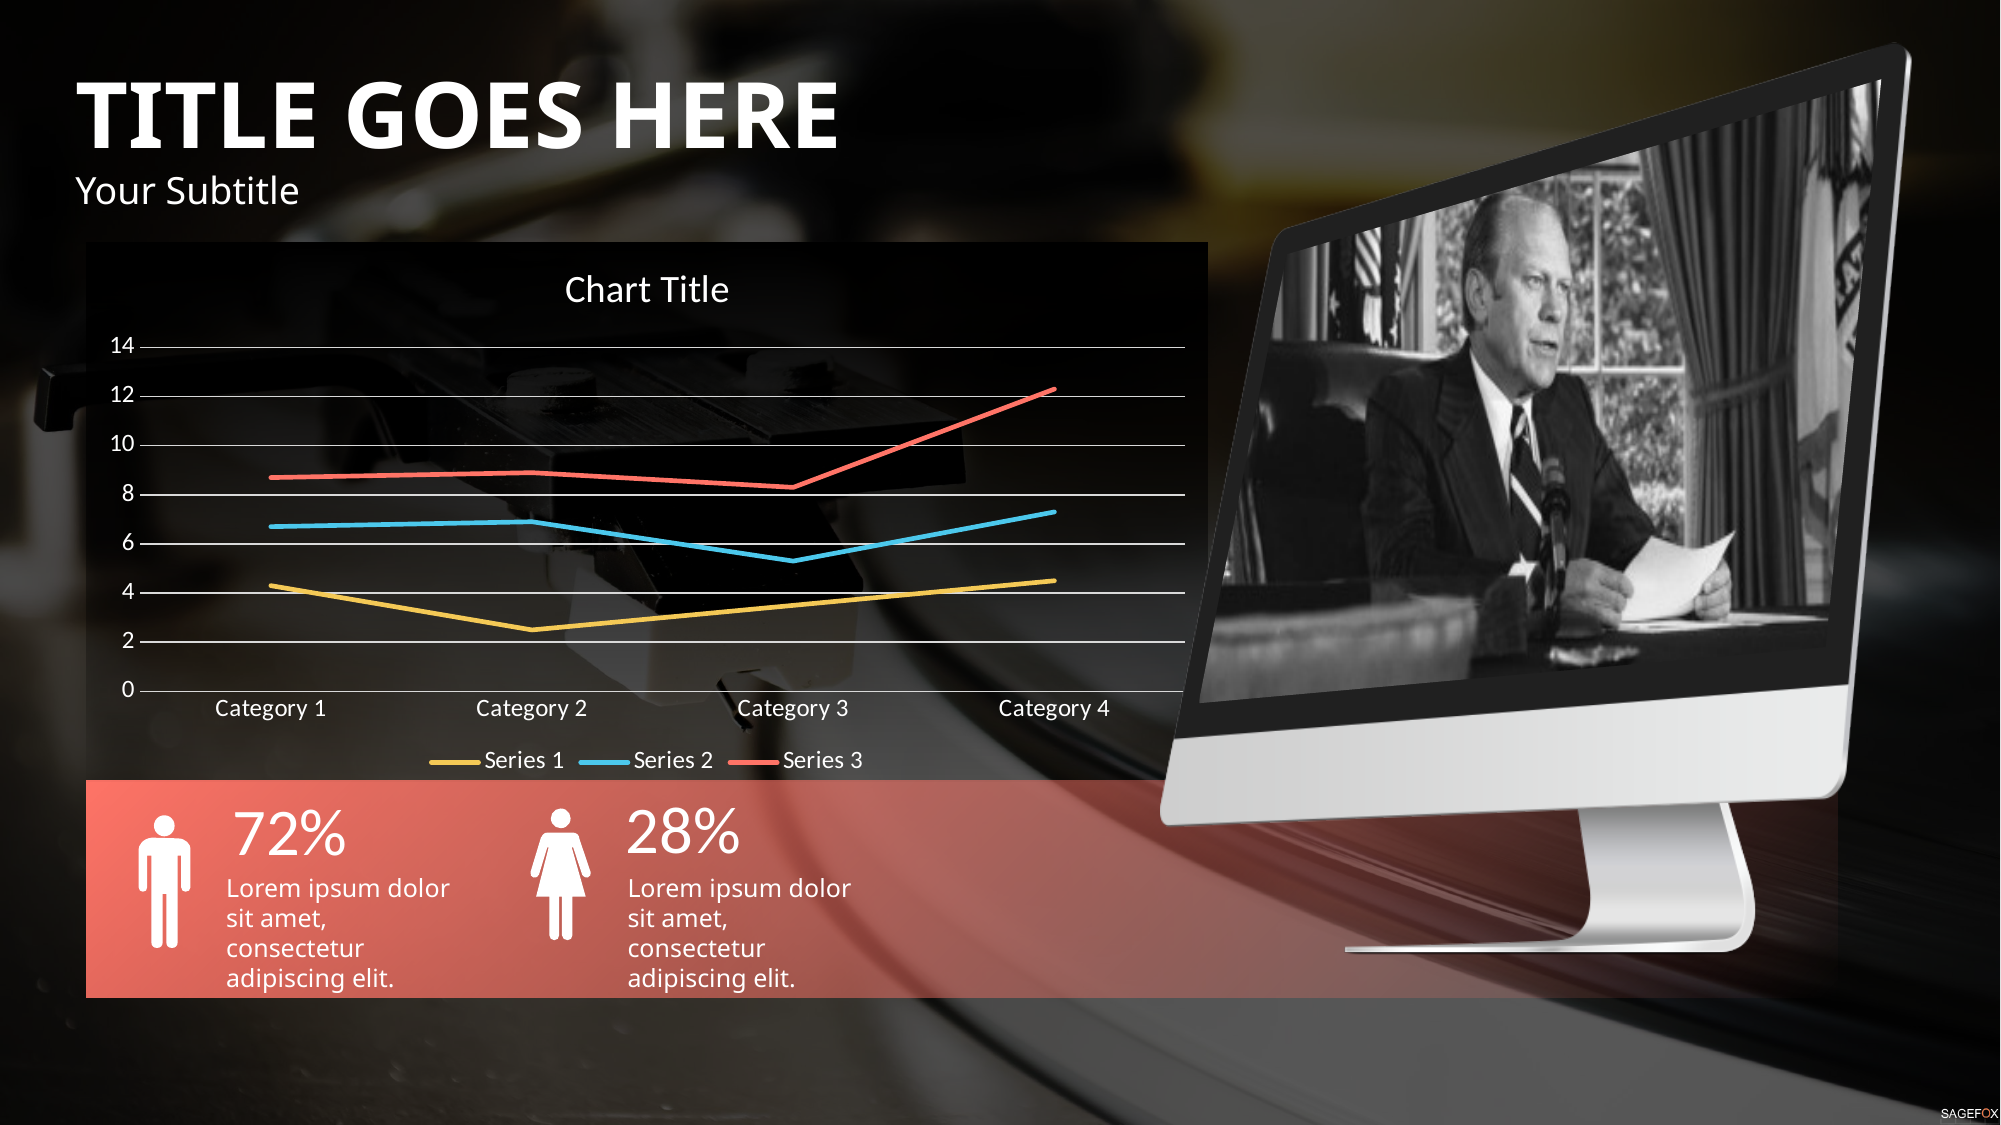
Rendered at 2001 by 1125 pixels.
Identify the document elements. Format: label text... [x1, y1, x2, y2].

text_box Lorem ipsum dolor sit amet, consectetur adipiscing elit. [211, 865, 468, 1000]
text_box 28% [605, 782, 762, 875]
text_box [369, 782, 612, 998]
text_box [138, 815, 191, 948]
picture [0, 0, 2001, 1125]
text_box 72% [211, 782, 369, 865]
chart [86, 242, 1160, 782]
text_box [86, 782, 211, 998]
text_box TITLE GOES HERE Your Subtitle [60, 49, 1036, 220]
text_box Lorem ipsum dolor sit amet, consectetur adipiscing elit. [612, 865, 869, 1000]
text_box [529, 808, 592, 941]
text_box [762, 782, 1160, 998]
